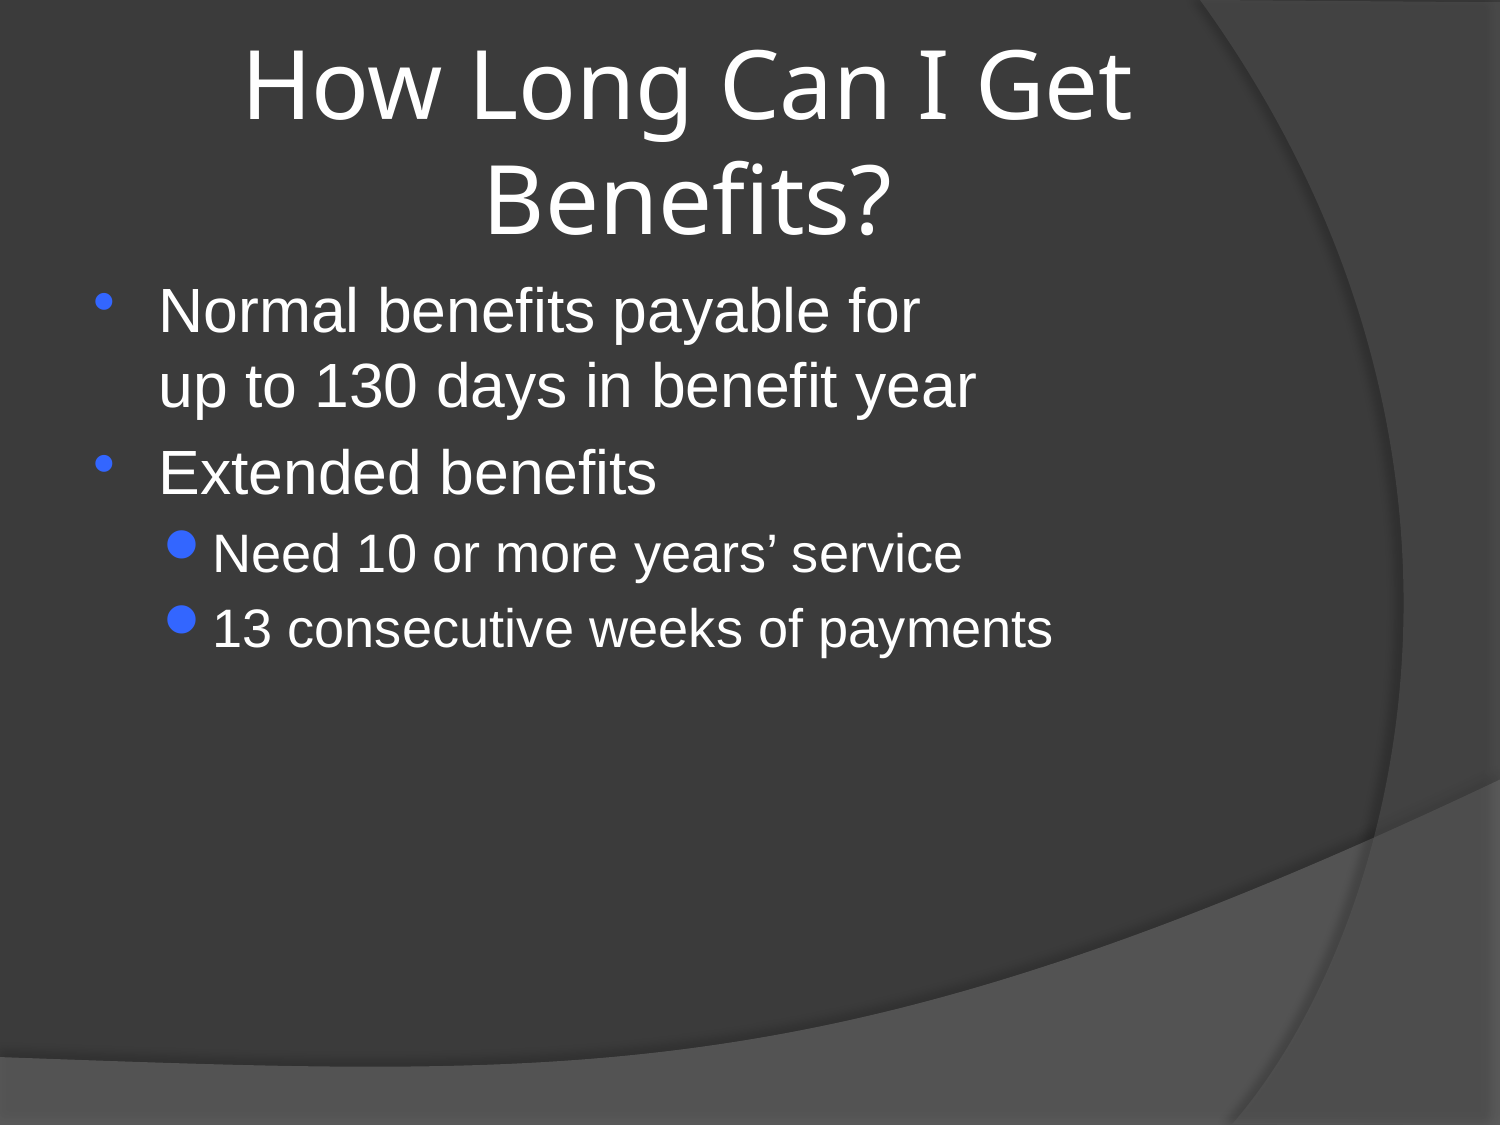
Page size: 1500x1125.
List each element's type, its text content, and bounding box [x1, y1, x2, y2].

title How Long Can I Get Benefits? [75, 45, 1300, 233]
list Normal benefits payable for up to 130 days in benefit year Extended benefits Need 10 or more years’ service 13 consecutive weeks of payments [75, 262, 1300, 1005]
